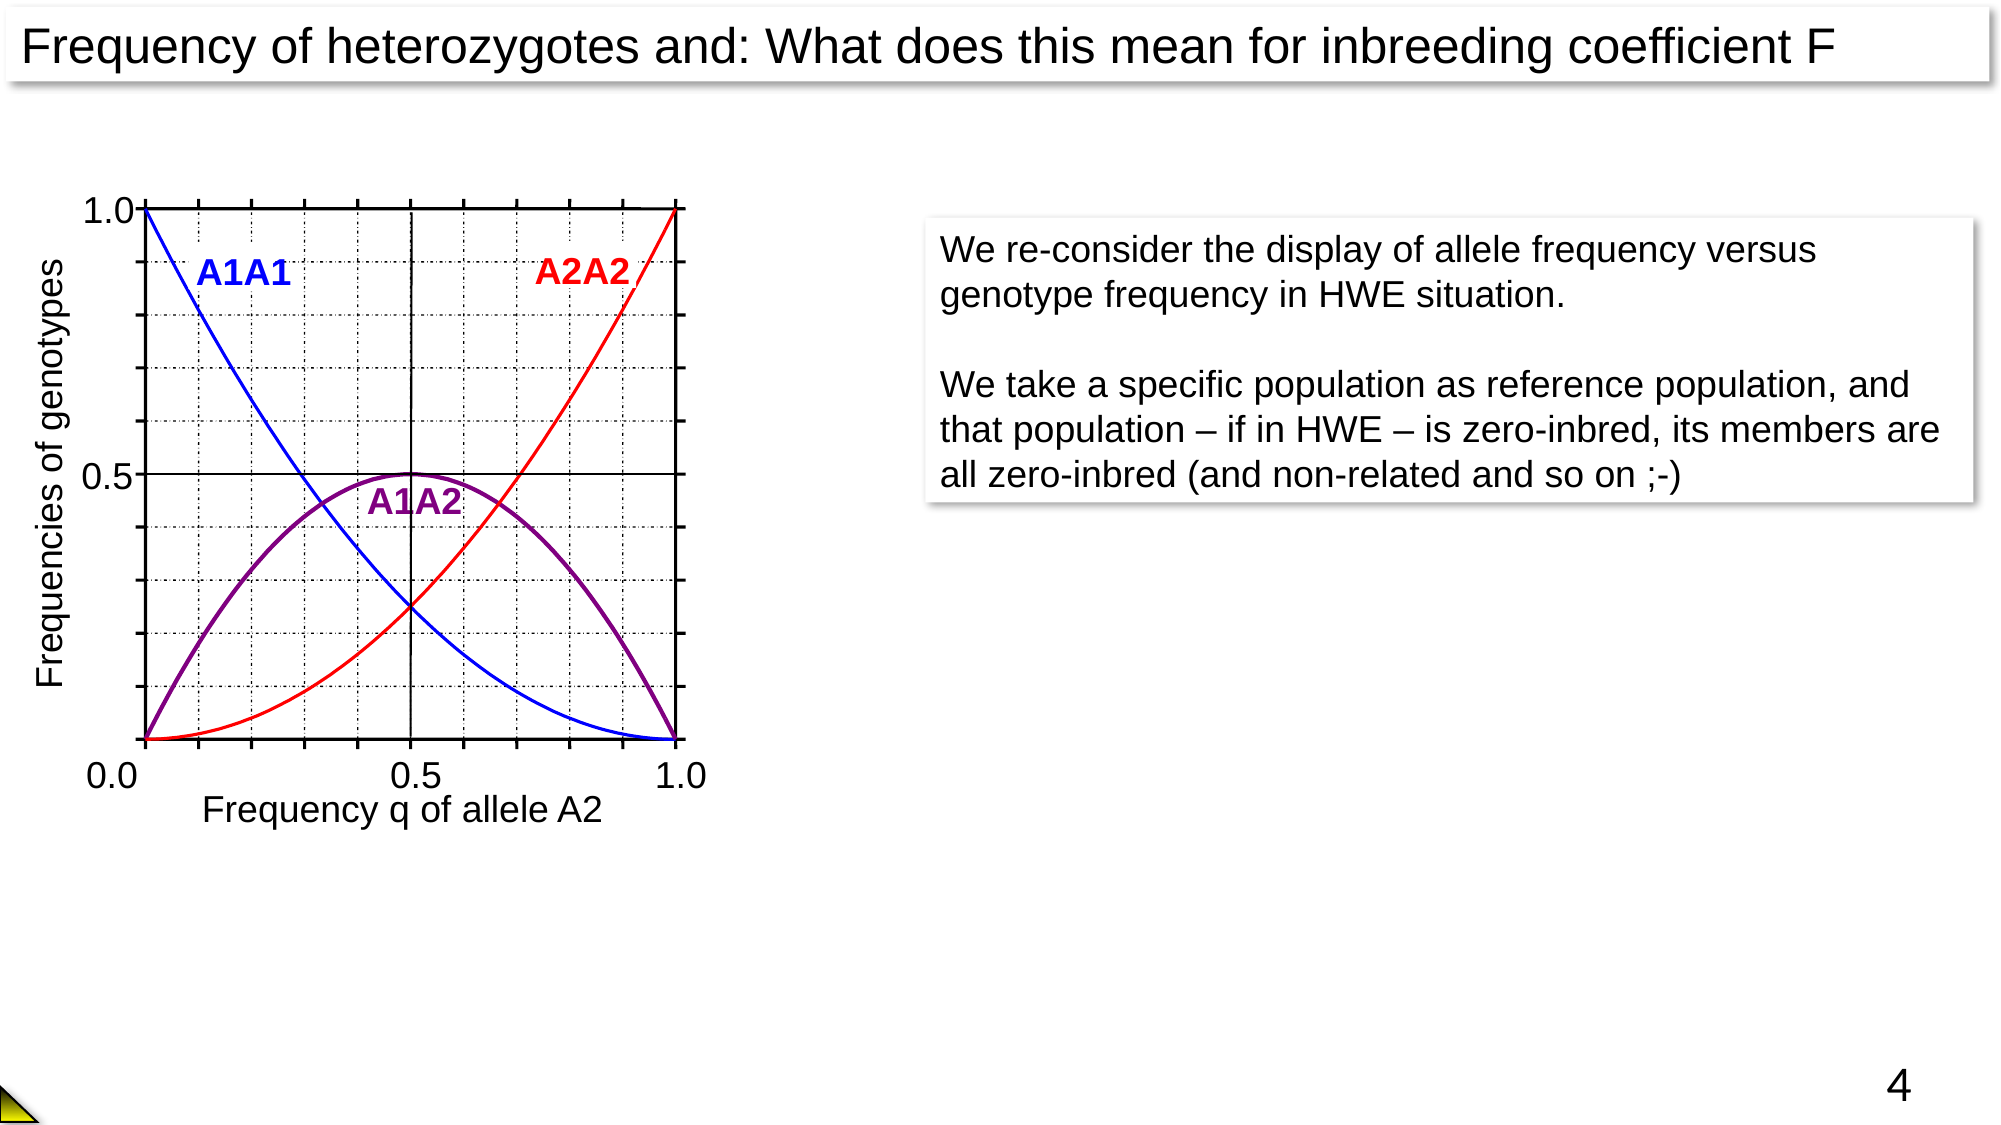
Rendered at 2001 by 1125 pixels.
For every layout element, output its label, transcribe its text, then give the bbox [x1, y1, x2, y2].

text_box We re-consider the display of allele frequency versus genotype frequency in HWE situation. We take a specific population as reference population, and that population – if in HWE – is zero-inbred, its members are all zero-inbred (and non-related and so on ;-) [925, 217, 1974, 503]
text_box [0, 1085, 40, 1123]
text_box 4 [1871, 1044, 1994, 1119]
text_box Frequency of heterozygotes and: What does this mean for inbreeding coefficient F [6, 6, 1990, 82]
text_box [24, 163, 872, 839]
